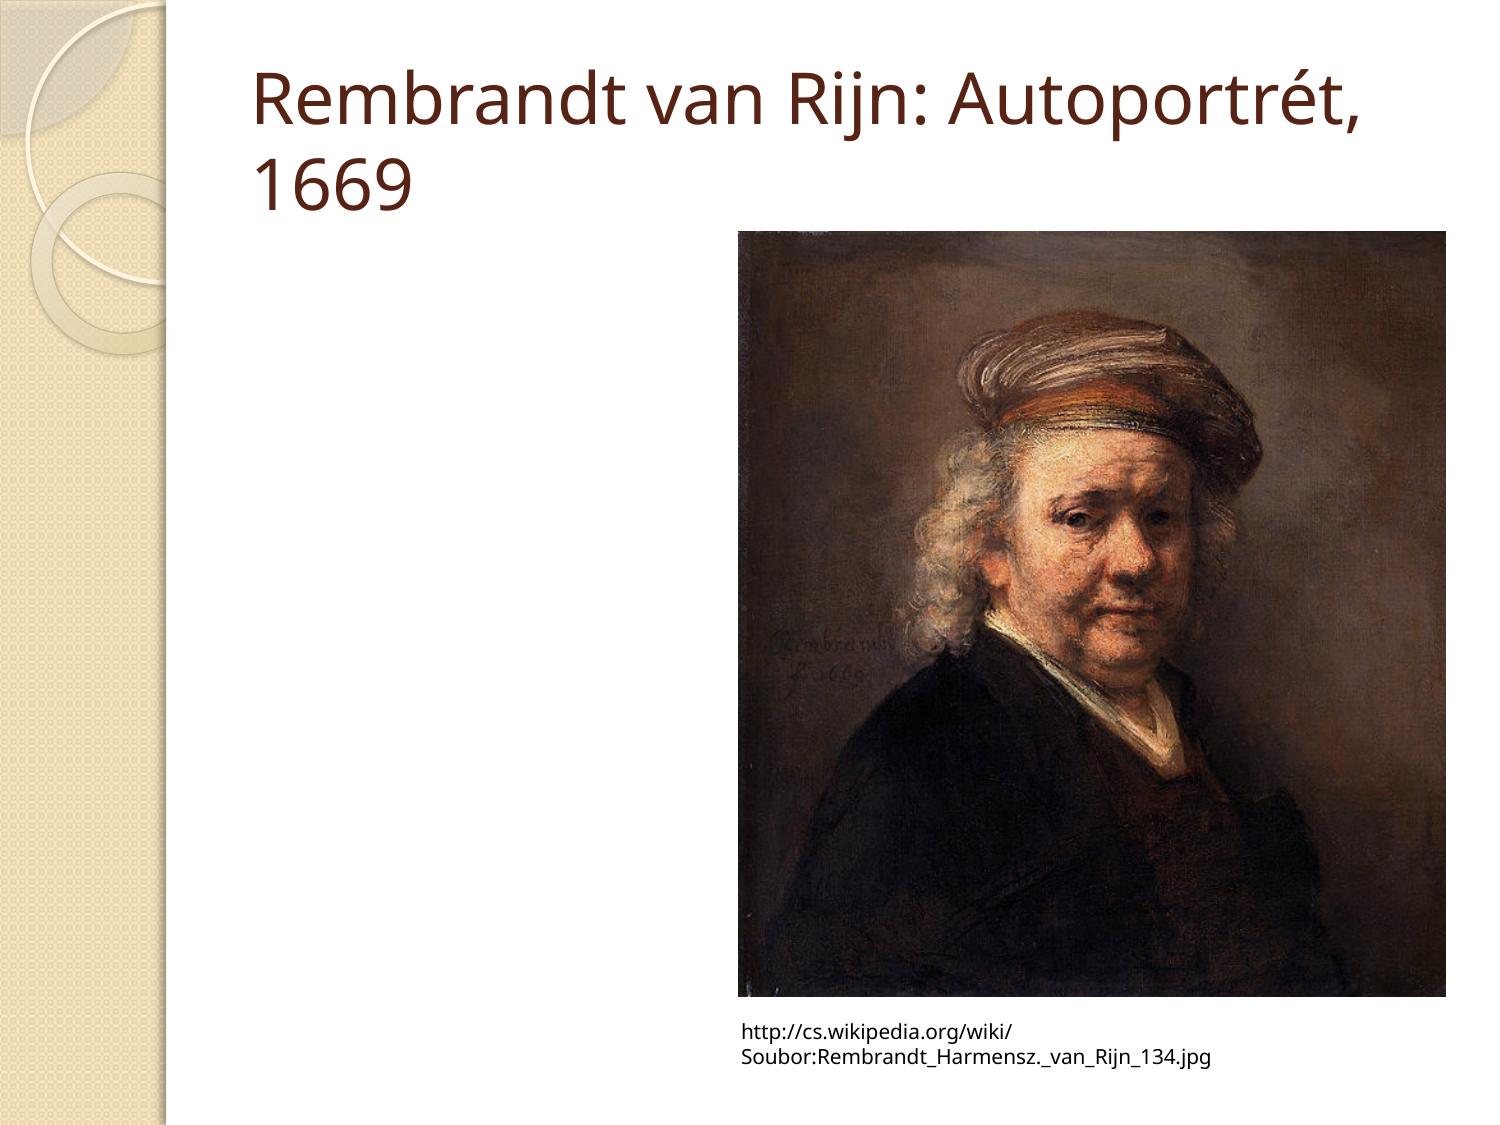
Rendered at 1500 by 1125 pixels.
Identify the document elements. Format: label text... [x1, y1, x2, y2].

text_box http://cs.wikipedia.org/wiki/Soubor:Rembrandt_Harmensz._van_Rijn_134.jpg [726, 1011, 1459, 1076]
picture [737, 231, 1446, 997]
title Rembrandt van Rijn: Autoportrét, 1669 [235, 45, 1466, 233]
